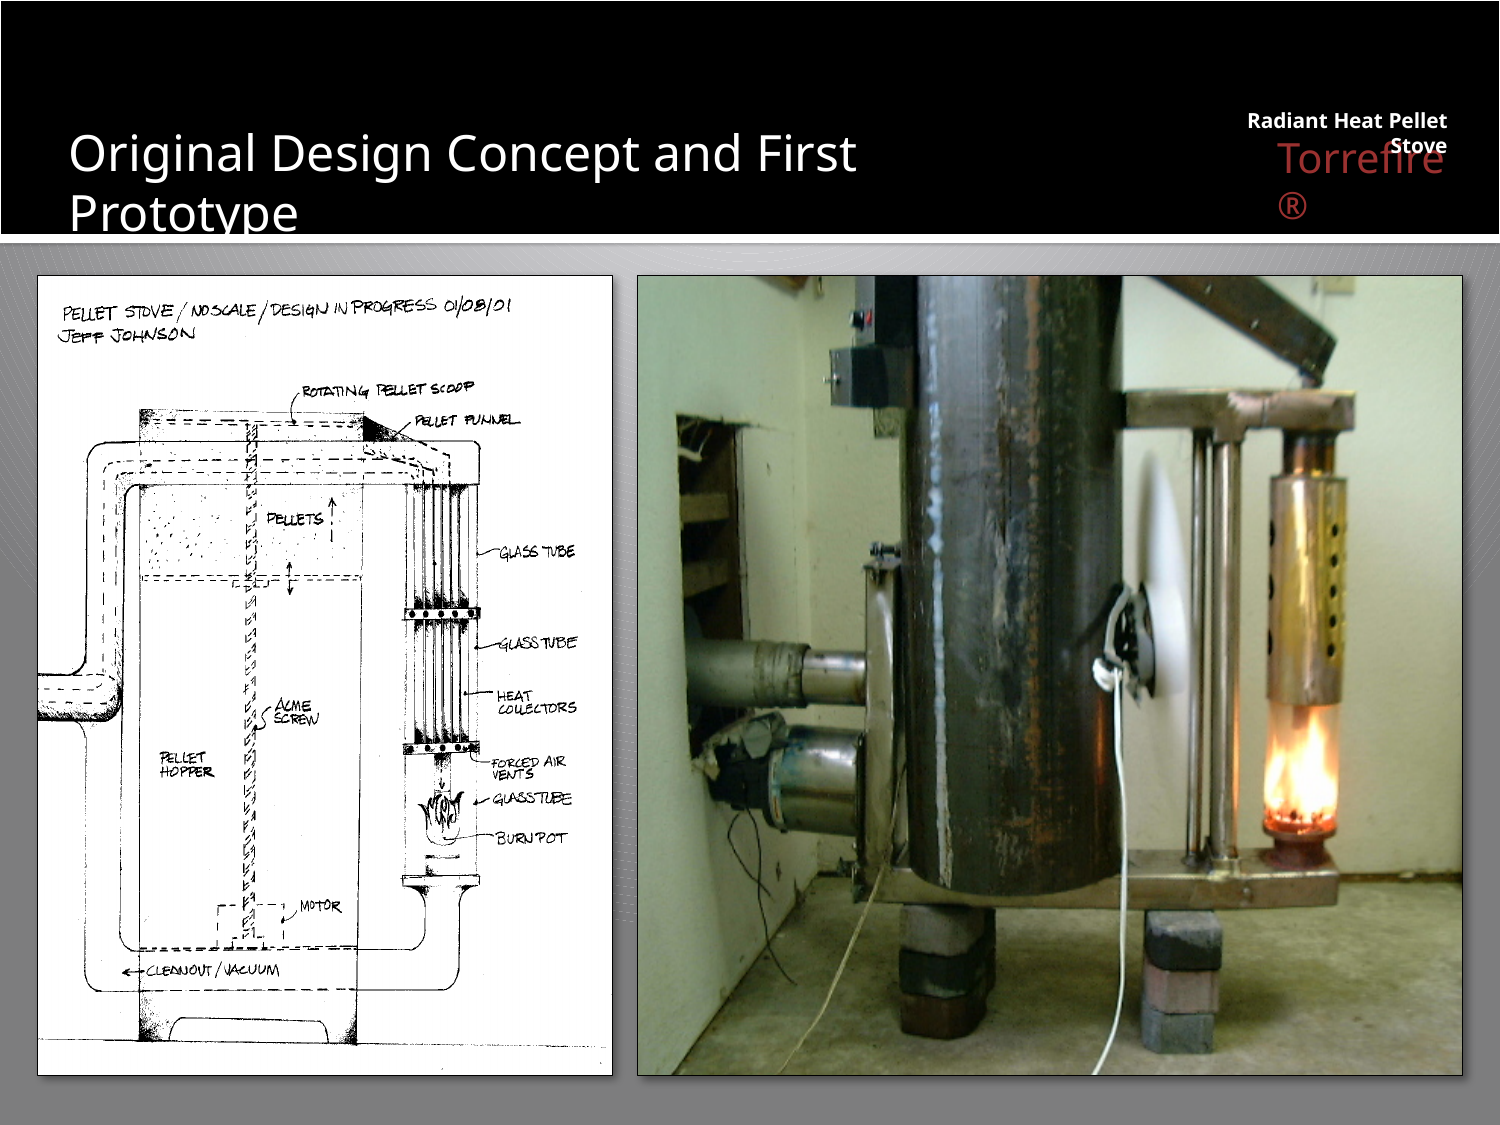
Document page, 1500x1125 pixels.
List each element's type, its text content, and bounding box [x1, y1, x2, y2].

picture [637, 274, 1463, 1076]
picture [37, 274, 613, 1076]
text_box Original Design Concept and First Prototype [54, 114, 1000, 250]
